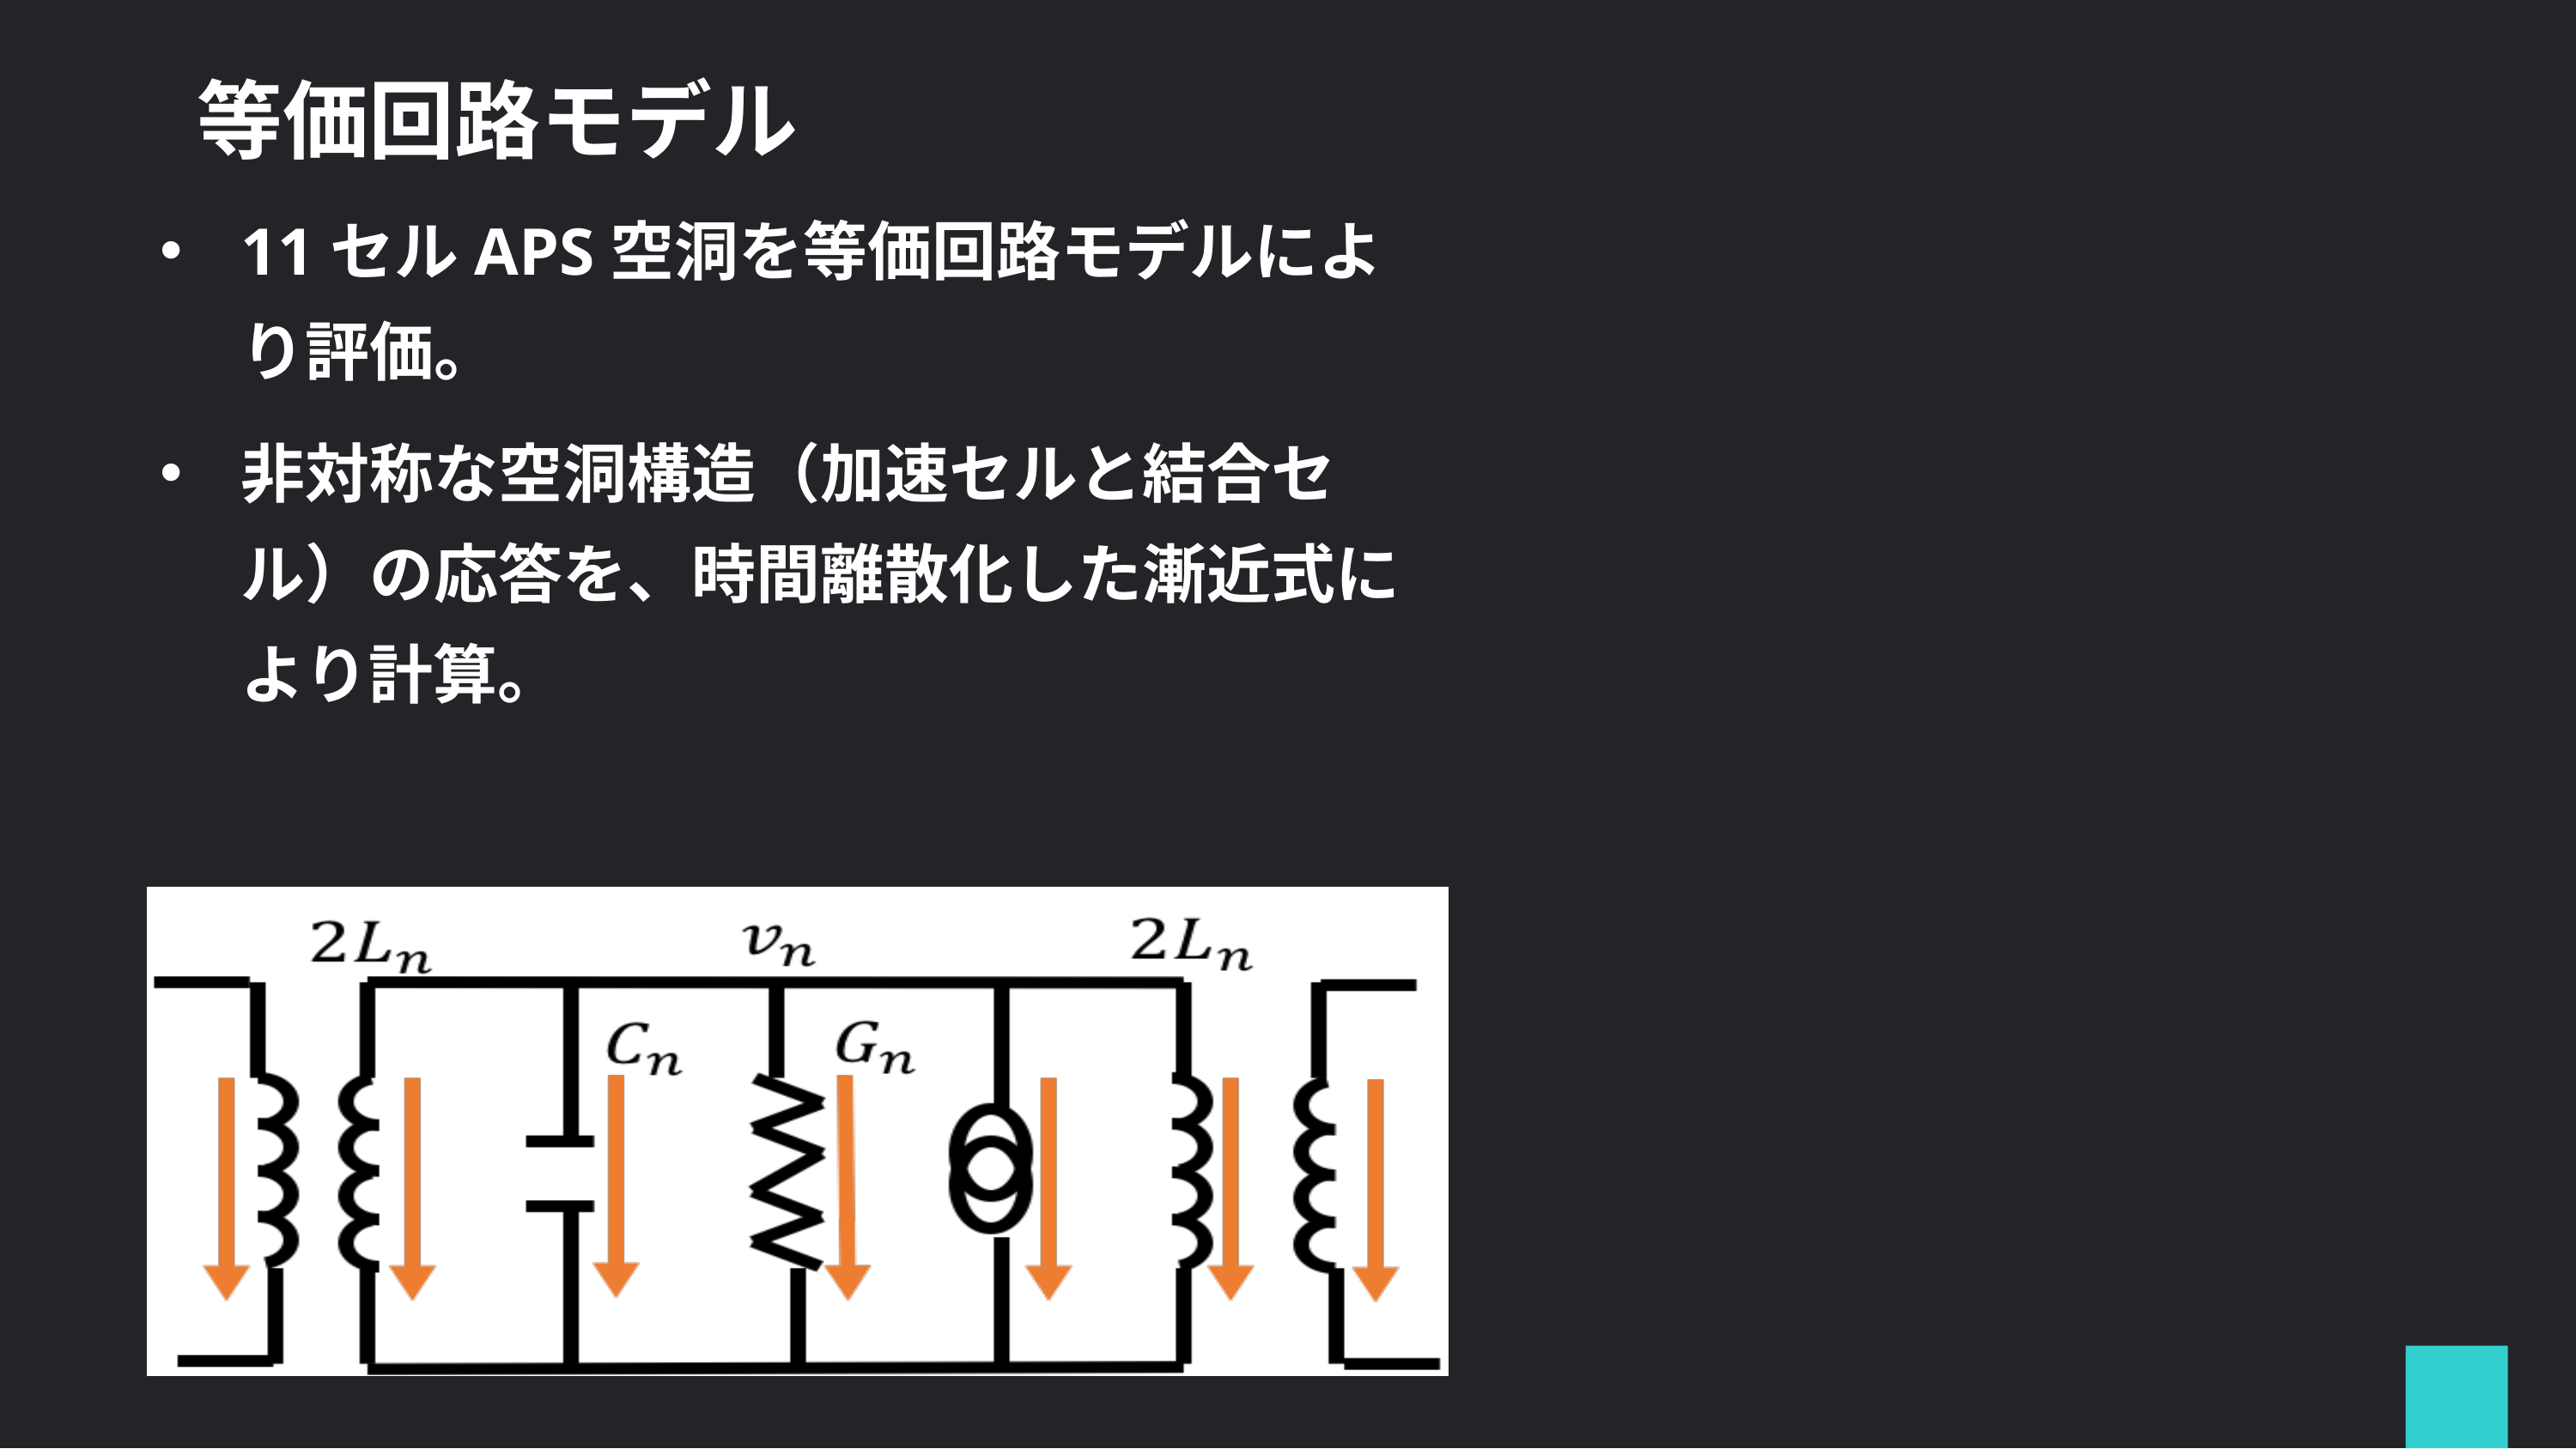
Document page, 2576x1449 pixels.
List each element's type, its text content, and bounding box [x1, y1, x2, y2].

title 等価回路モデル [184, 45, 2406, 205]
picture [147, 887, 1449, 1376]
list 11セルAPS空洞を等価回路モデルにより評価。 非対称な空洞構造（加速セルと結合セル）の応答を、時間離散化した漸近式により計算。 [147, 181, 1449, 887]
